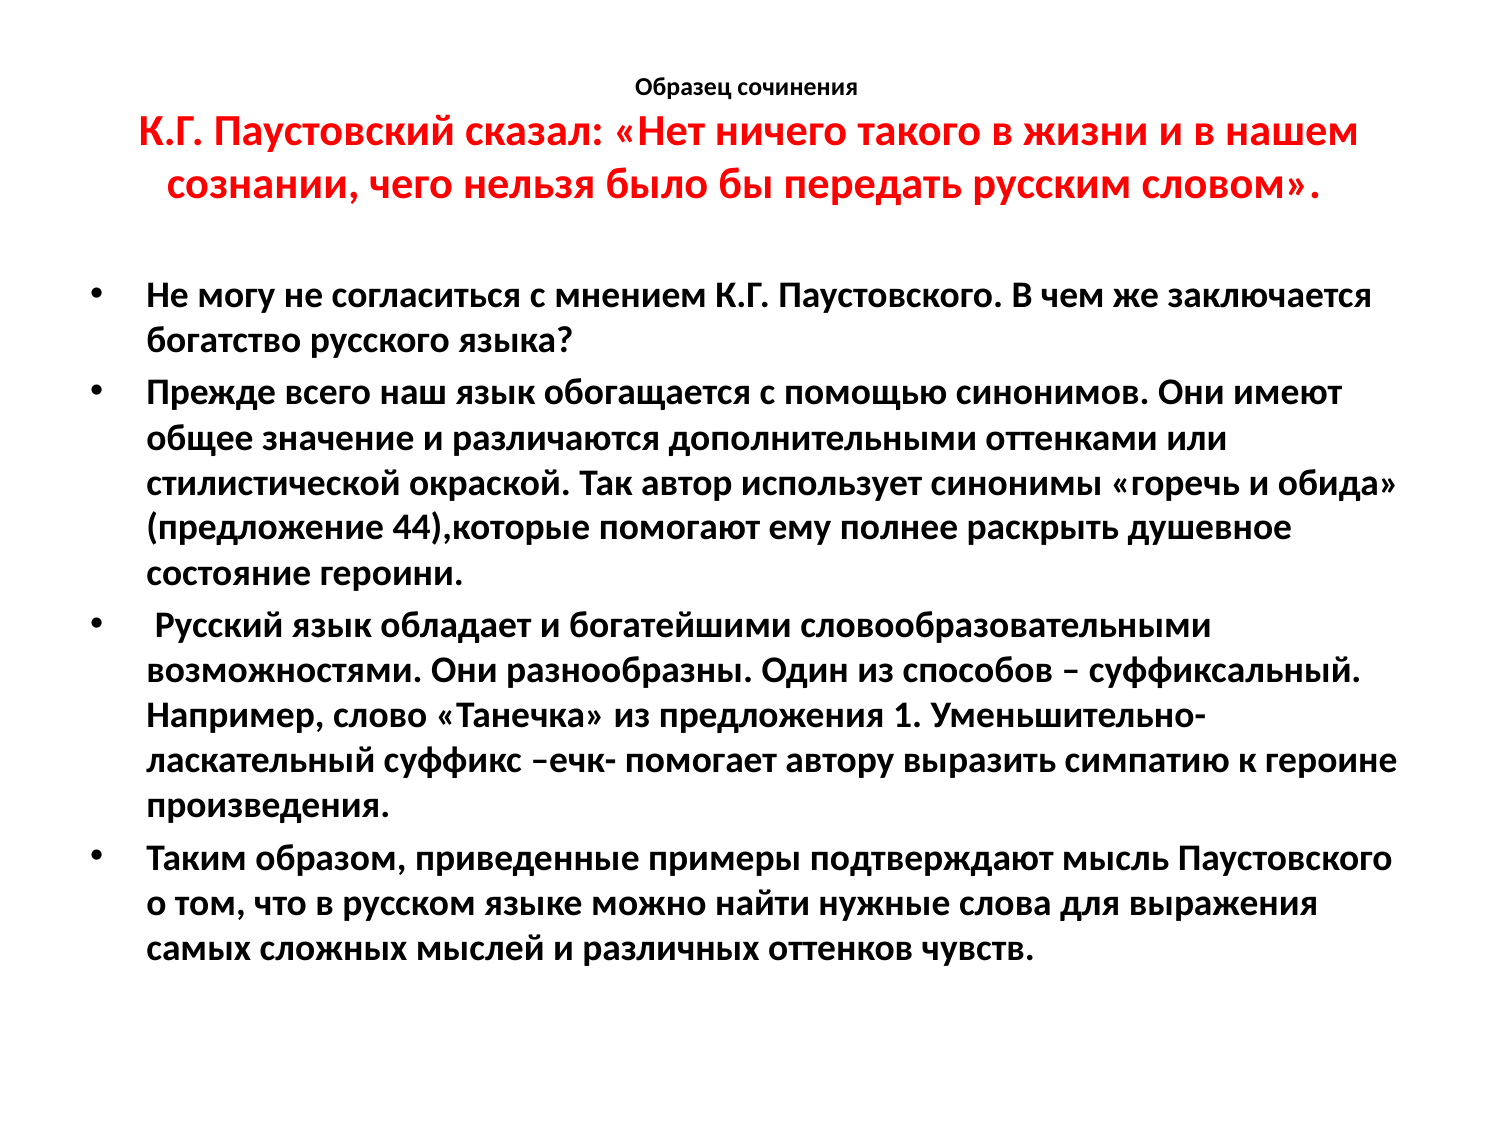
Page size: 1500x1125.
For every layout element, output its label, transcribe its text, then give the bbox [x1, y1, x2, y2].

title Образец сочинения К.Г. Паустовский сказал: «Нет ничего такого в жизни и в нашем сознании, чего нельзя было бы передать русским словом». [75, 45, 1425, 233]
list Не могу не согласиться с мнением К.Г. Паустовского. В чем же заключается богатство русского языка? Прежде всего наш язык обогащается с помощью синонимов. Они имеют общее значение и различаются дополнительными оттенками или стилистической окраской. Так автор использует синонимы «горечь и обида» (предложение 44),которые помогают ему полнее раскрыть душевное состояние героини. Русский язык обладает и богатейшими словообразовательными возможностями. Они разнообразны. Один из способов – суффиксальный. Например, слово «Танечка» из предложения 1. Уменьшительно-ласкательный суффикс –ечк- помогает автору выразить симпатию к героине произведения. Таким образом, приведенные примеры подтверждают мысль Паустовского о том, что в русском языке можно найти нужные слова для выражения самых сложных мыслей и различных оттенков чувств. [75, 262, 1425, 1005]
